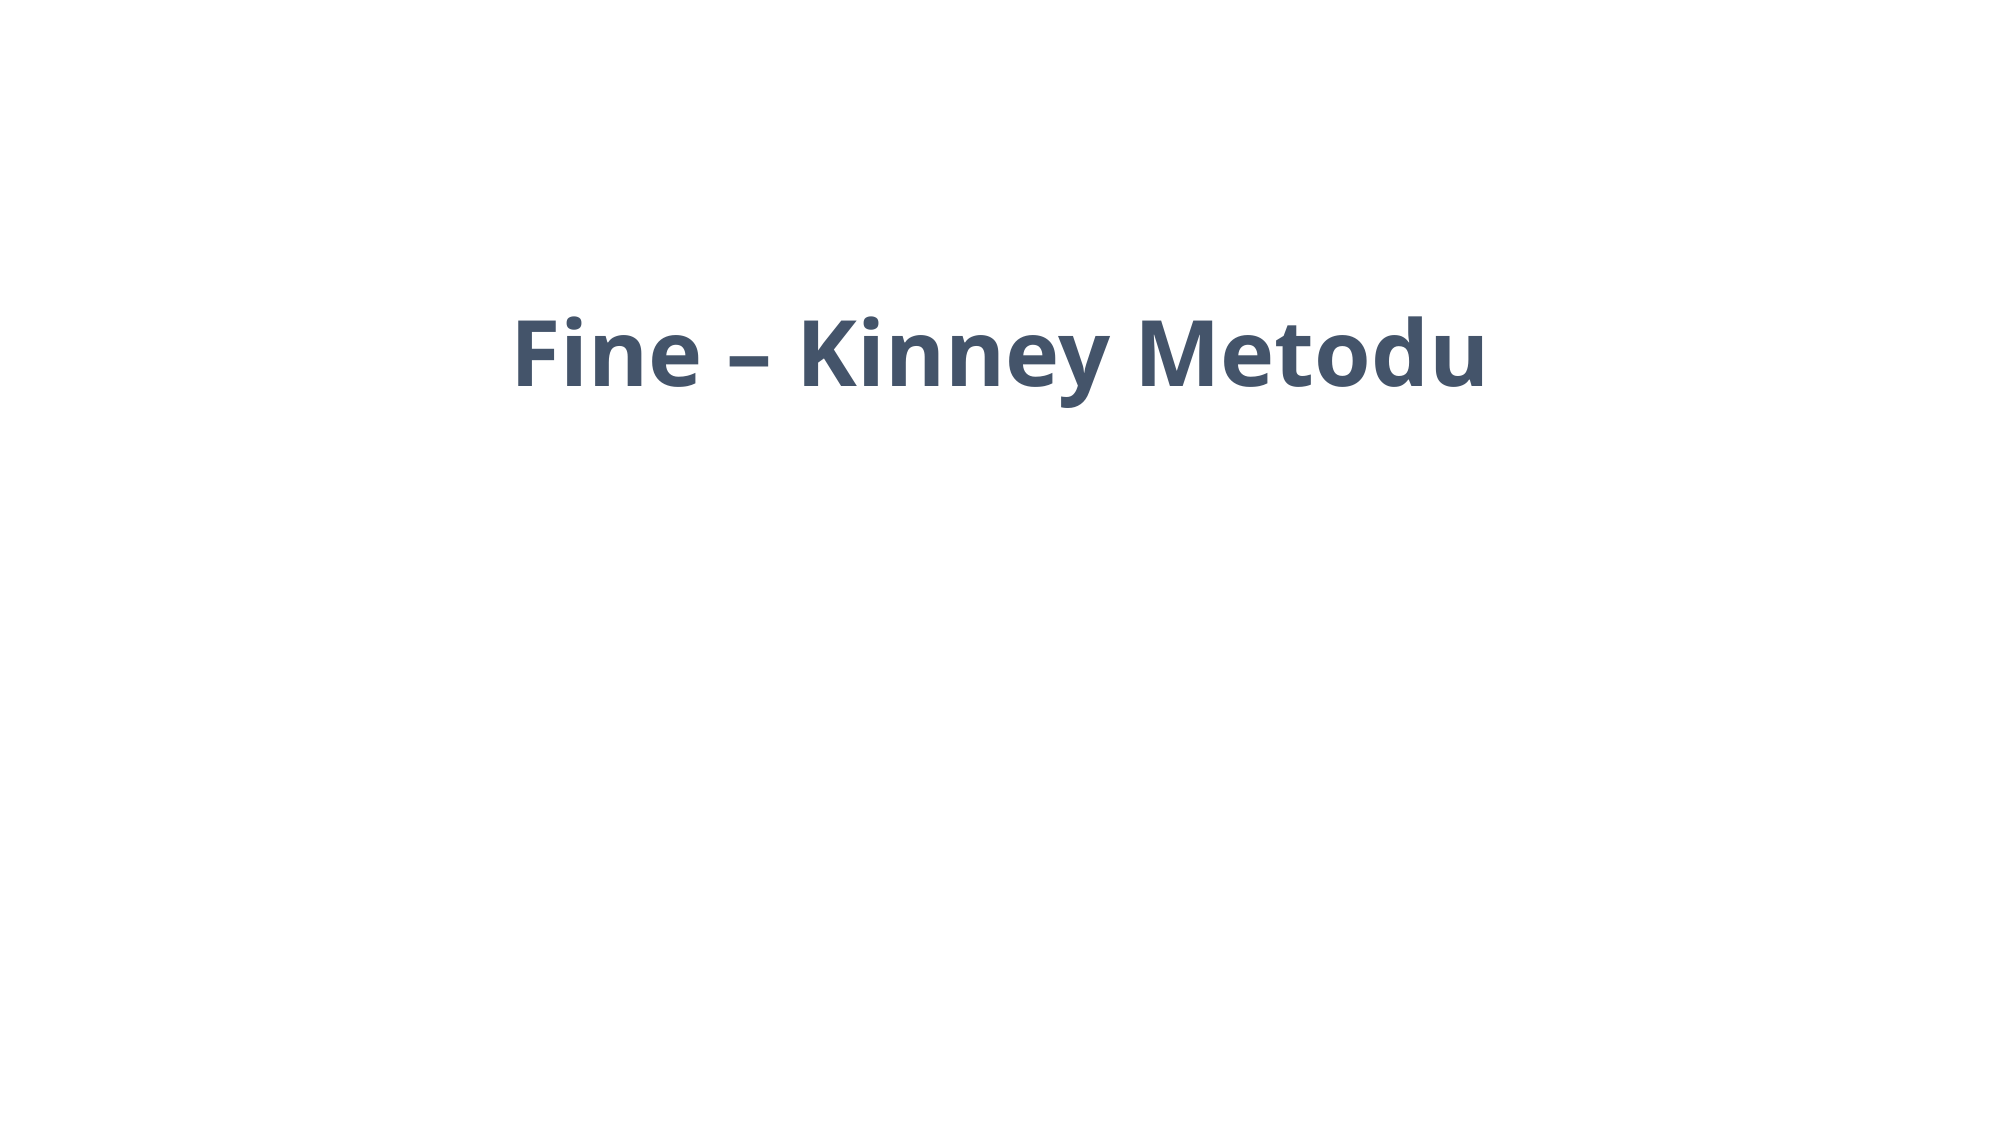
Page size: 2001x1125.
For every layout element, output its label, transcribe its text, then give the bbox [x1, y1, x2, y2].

list Fine – Kinney Metodu [137, 299, 1863, 1014]
